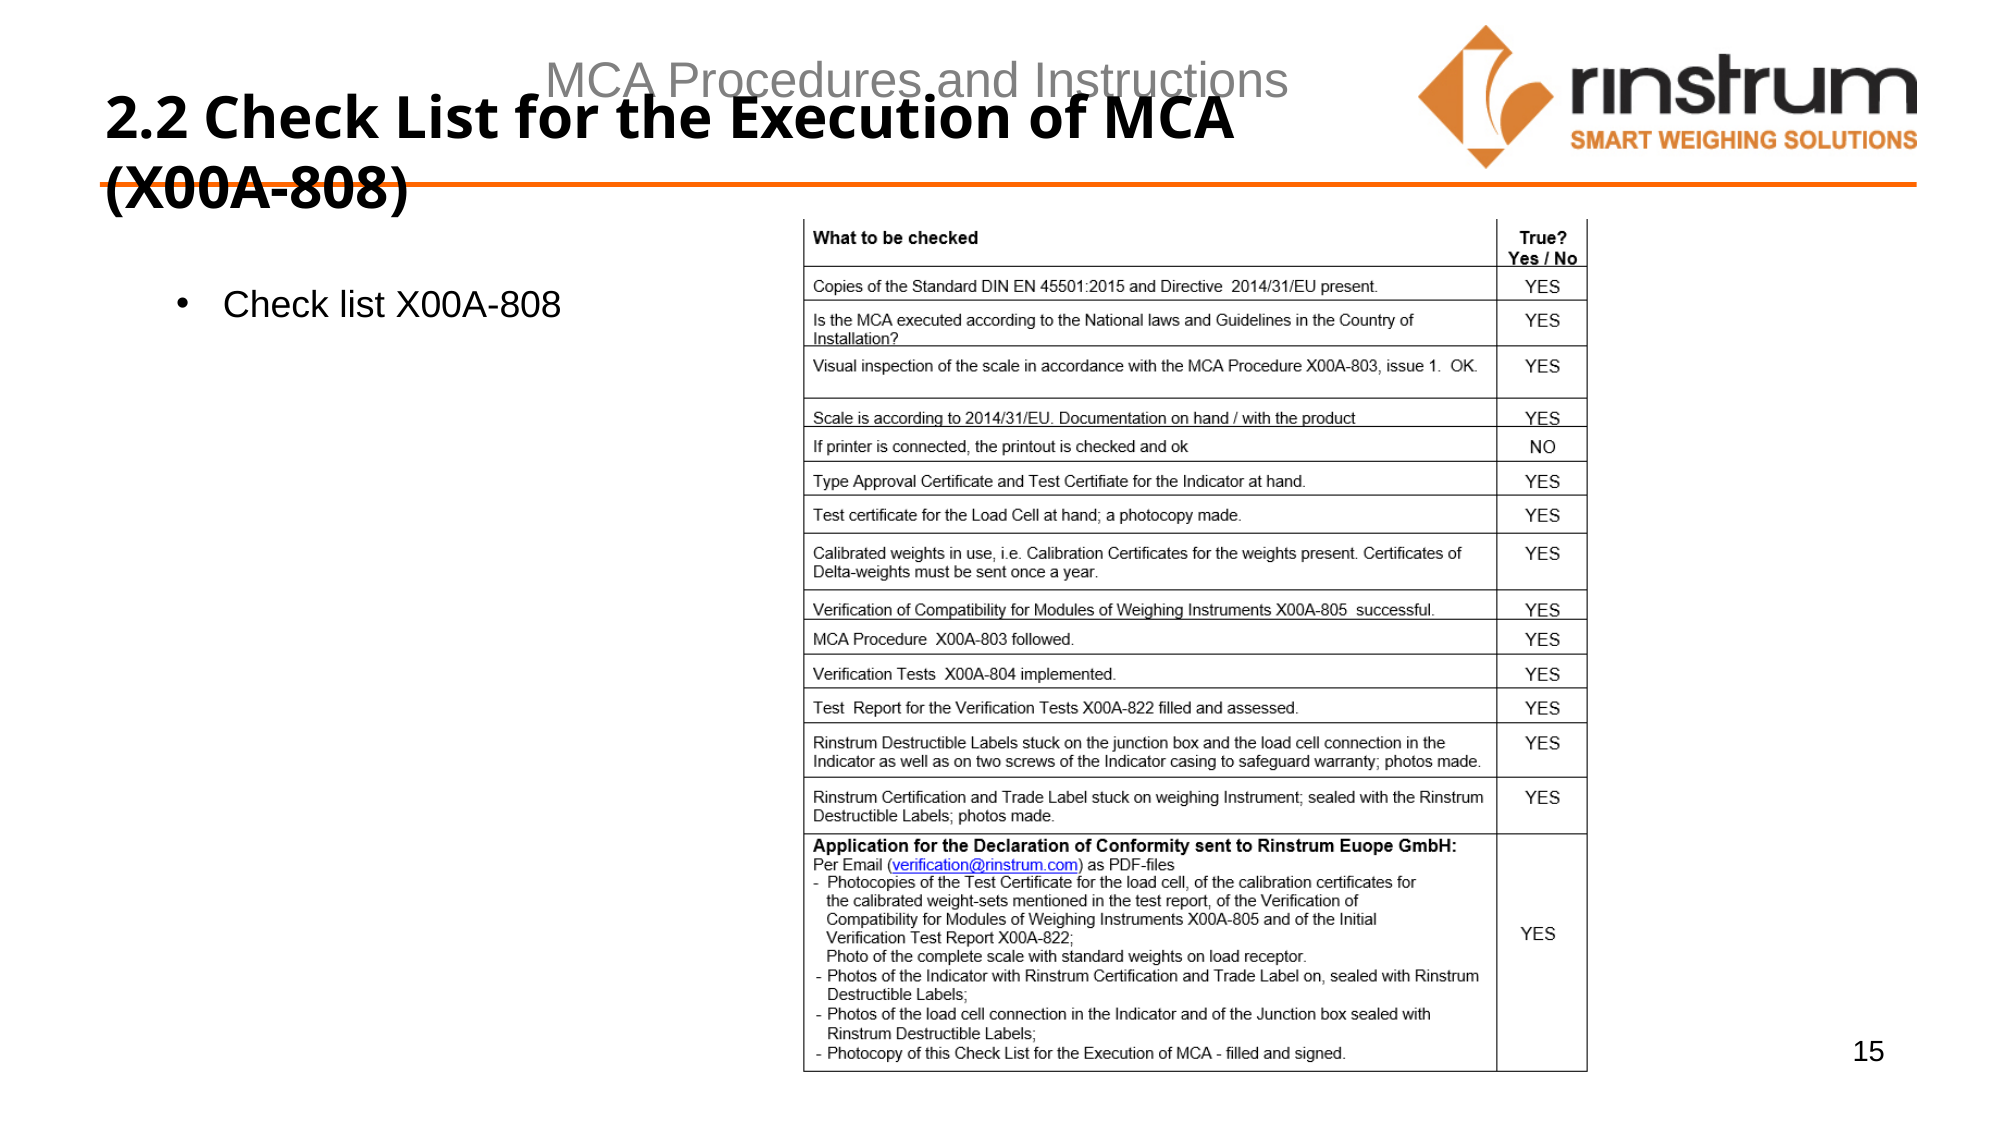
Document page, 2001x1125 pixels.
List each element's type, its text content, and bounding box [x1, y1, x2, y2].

text_box Check list X00A-808 [161, 273, 599, 333]
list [799, 219, 1591, 1073]
text_box MCA Procedures and Instructions [42, 25, 1792, 130]
picture [1418, 25, 1917, 169]
text_box 2.2 Check List for the Execution of MCA (X00A-808) [90, 97, 1390, 202]
